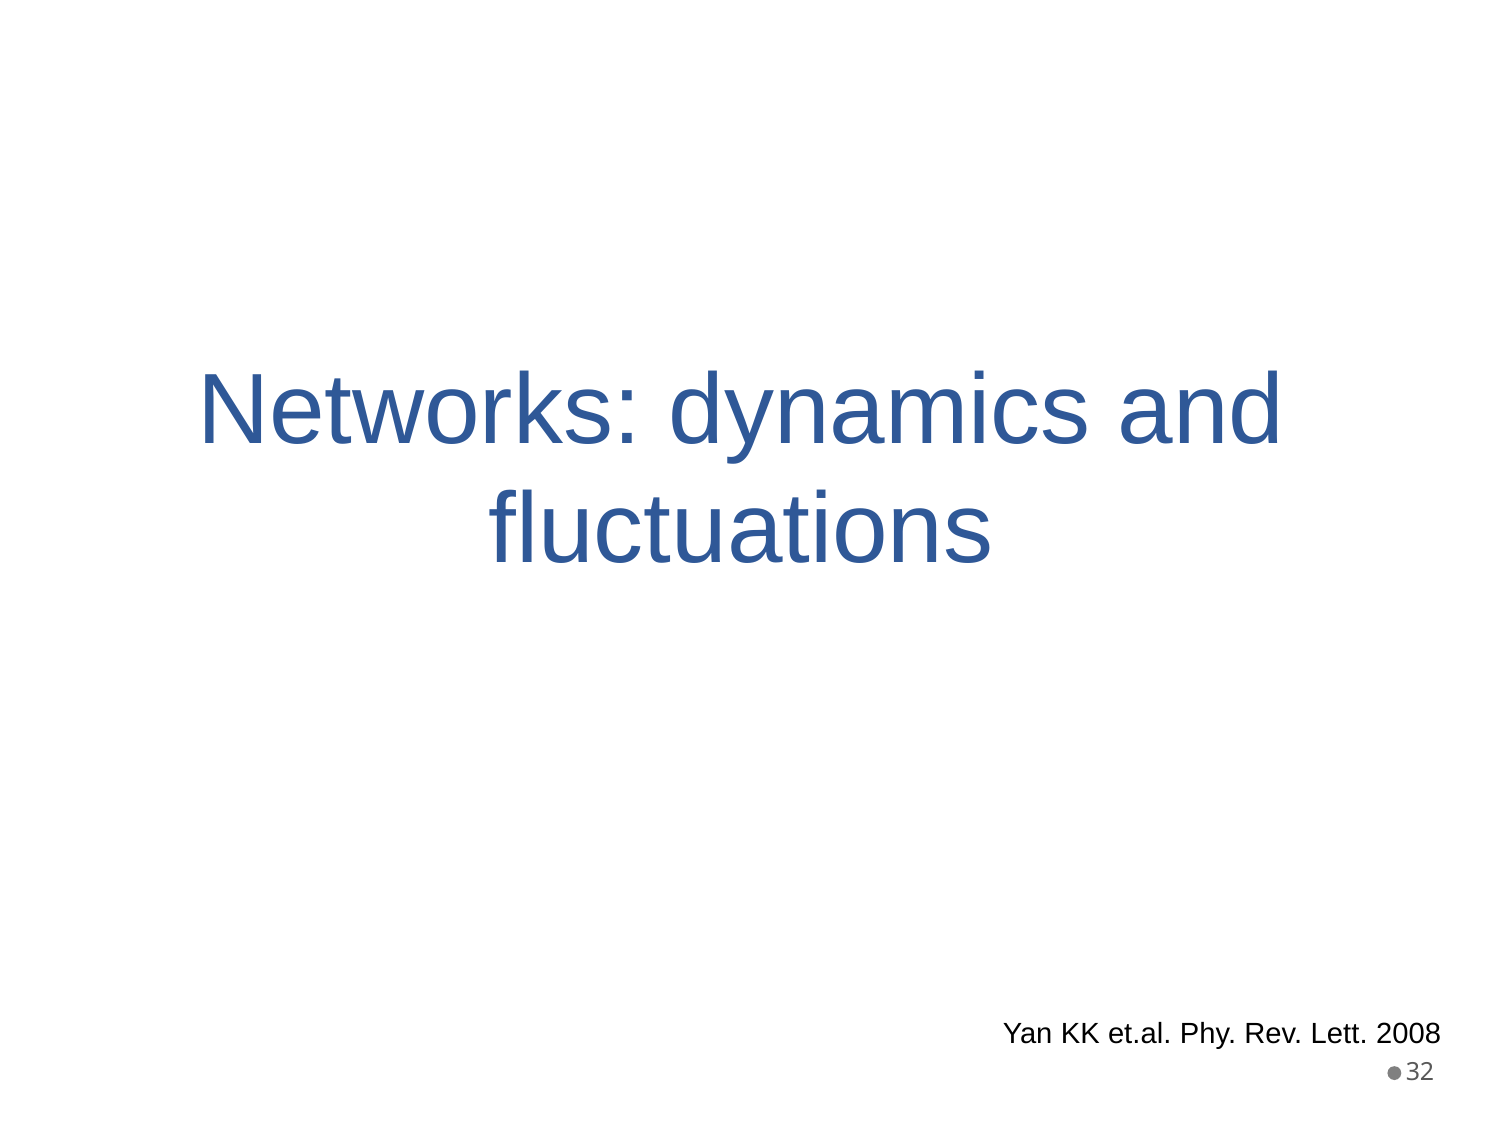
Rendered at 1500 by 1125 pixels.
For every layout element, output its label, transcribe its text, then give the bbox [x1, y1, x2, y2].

text_box Yan KK et.al. Phy. Rev. Lett. 2008 [988, 1007, 1457, 1057]
slide_number 32 [1401, 1042, 1494, 1103]
title Networks: dynamics and fluctuations [66, 333, 1417, 592]
